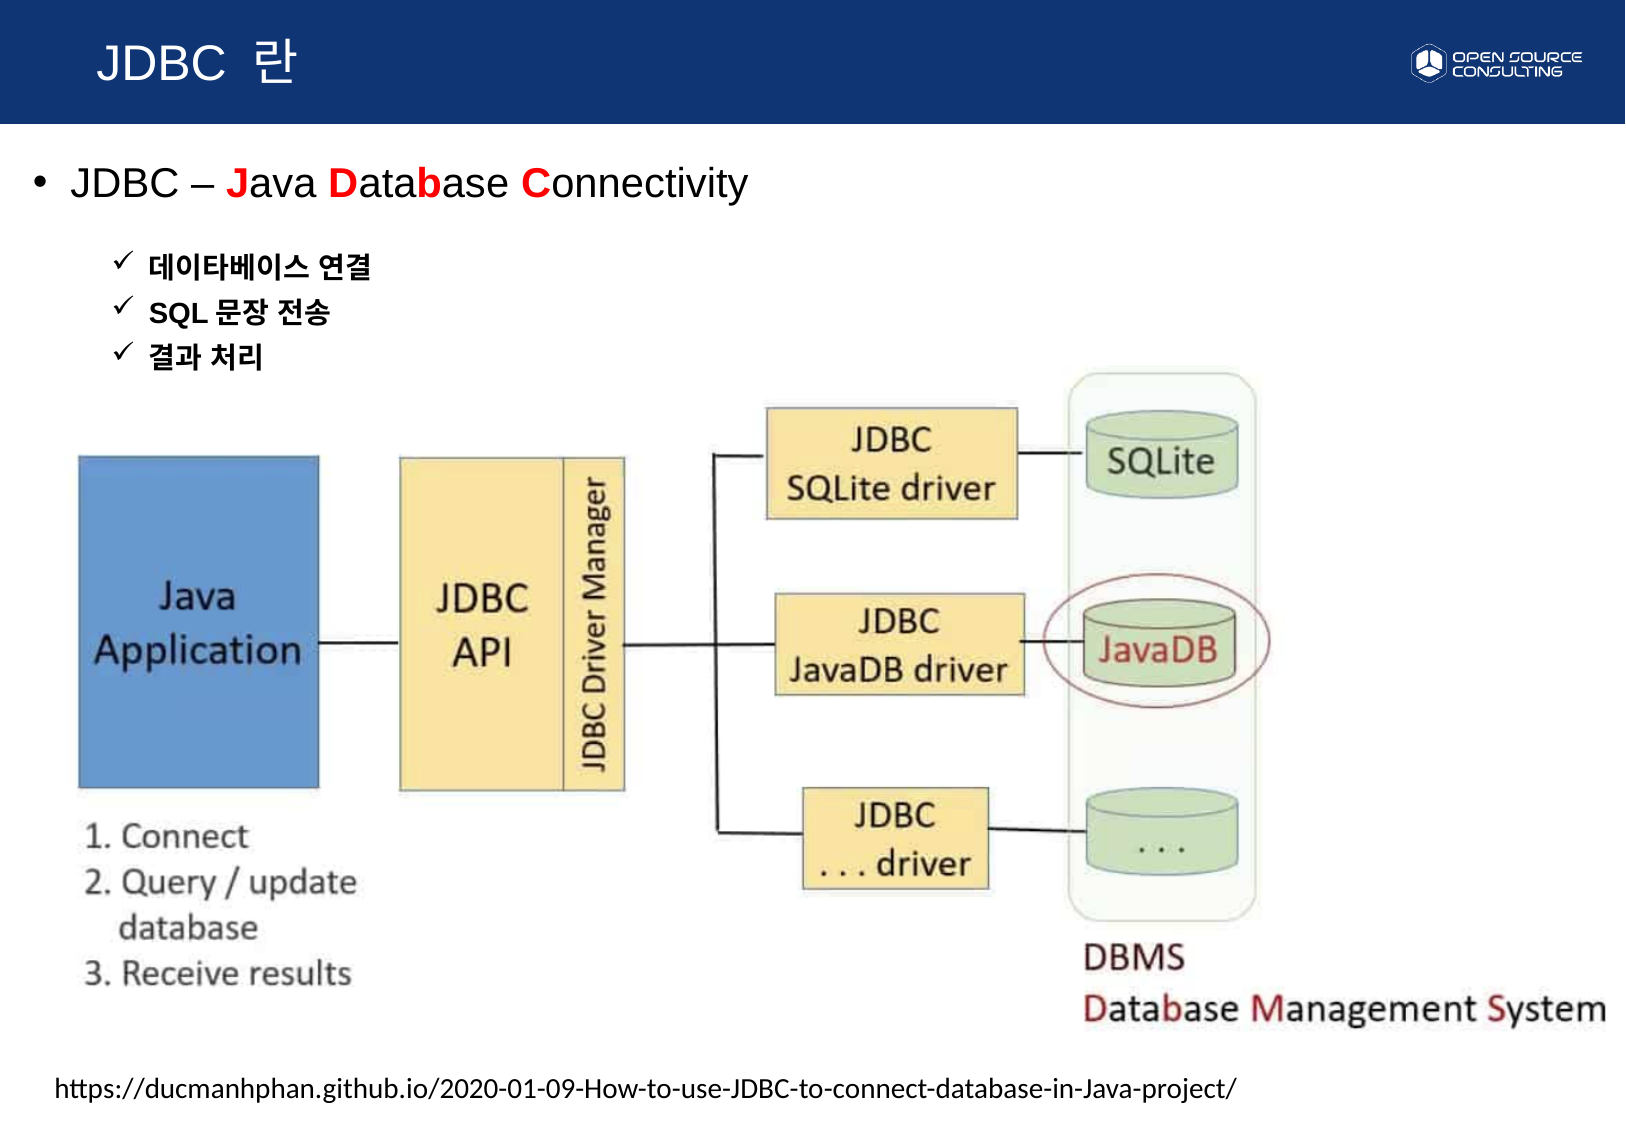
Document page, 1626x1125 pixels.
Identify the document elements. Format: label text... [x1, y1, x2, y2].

text_box https://ducmanhphan.github.io/2020-01-09-How-to-use-JDBC-to-connect-database-in-Java-project/ [39, 1061, 1625, 1112]
picture [0, 0, 1625, 1125]
text_box JDBC – Java Database Connectivity [18, 153, 1611, 214]
text_box JDBC 란 [81, 29, 1049, 99]
text_box 데이타베이스 연결 SQL문장 전송 결과 처리 [21, 241, 1614, 383]
